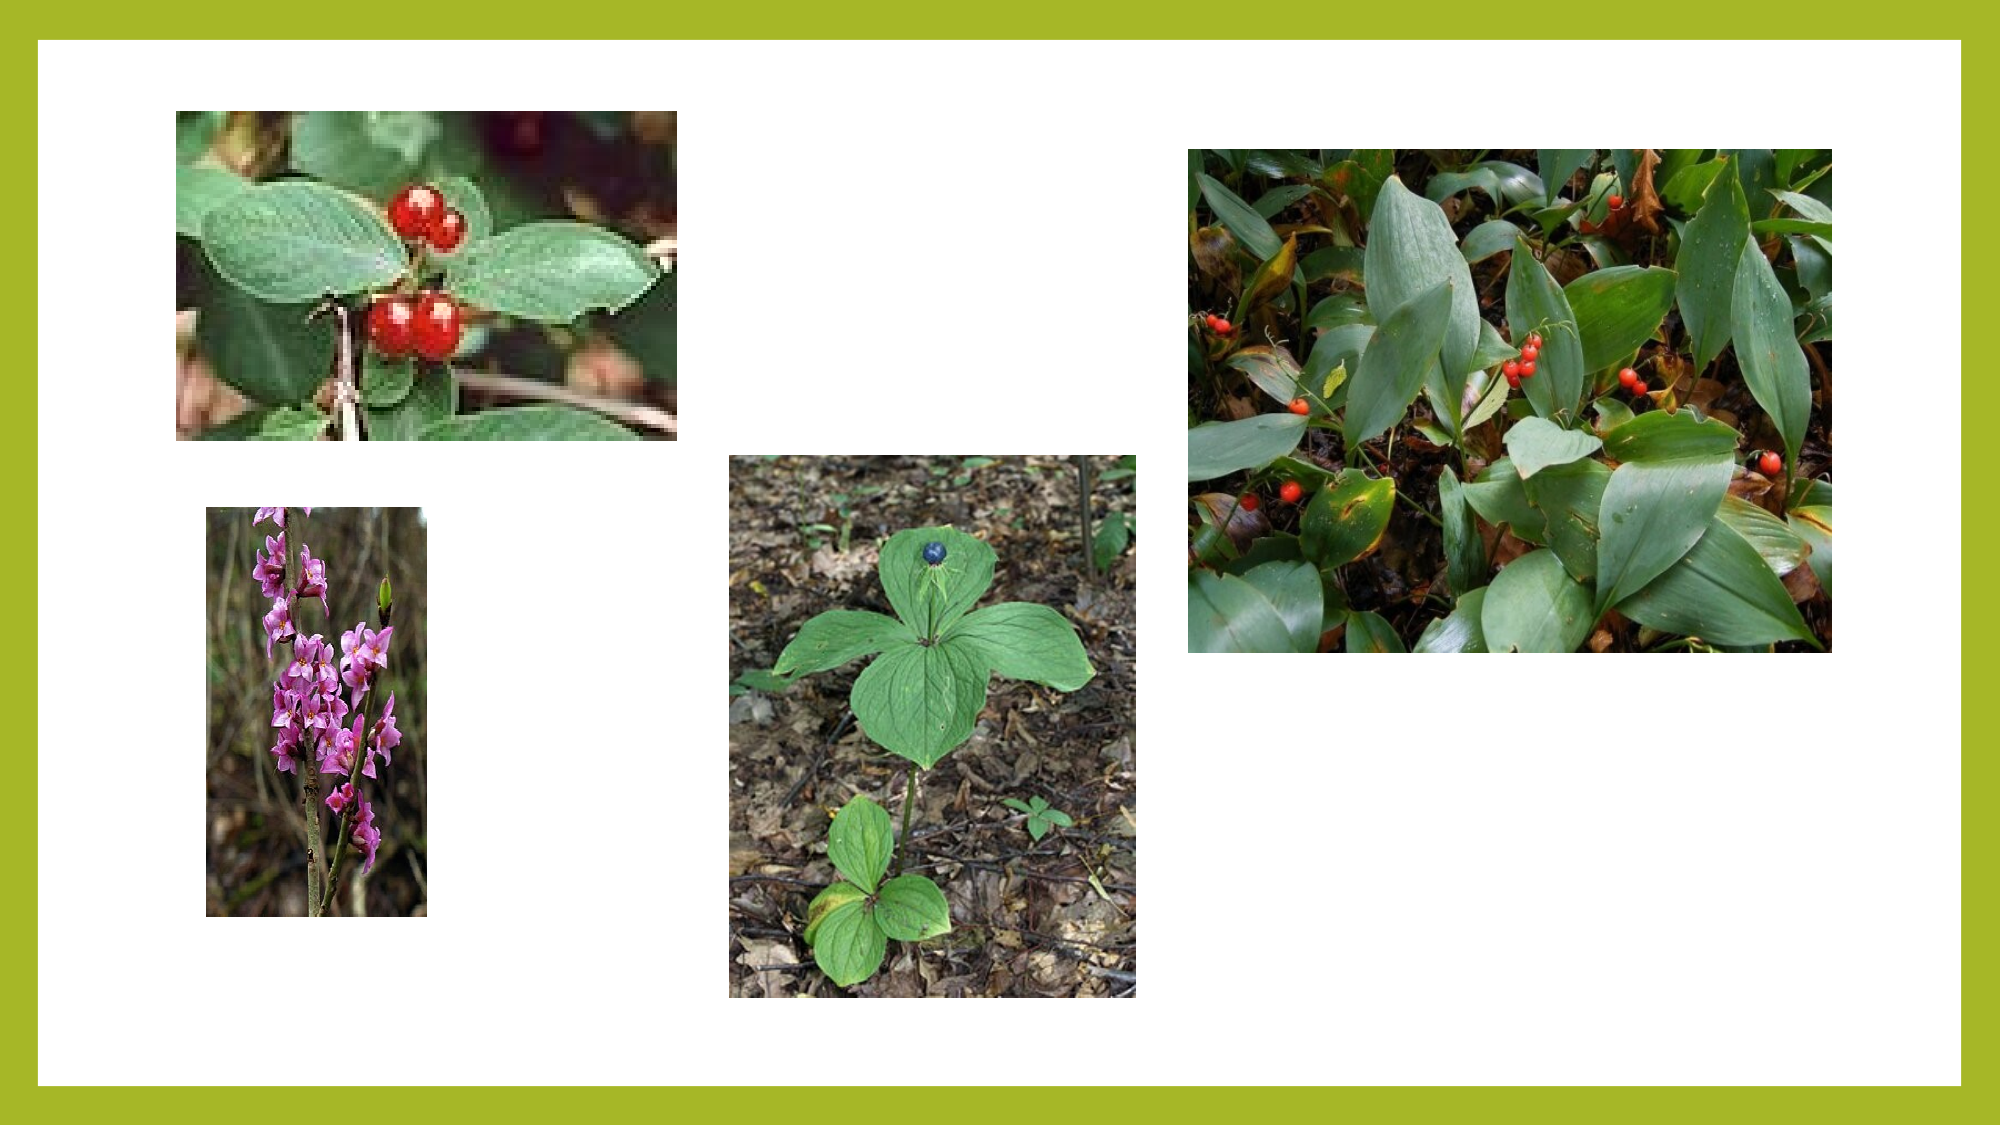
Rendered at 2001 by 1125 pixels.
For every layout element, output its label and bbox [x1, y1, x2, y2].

list [206, 507, 427, 917]
picture [176, 110, 677, 441]
picture [1188, 149, 1832, 654]
picture [729, 455, 1137, 999]
